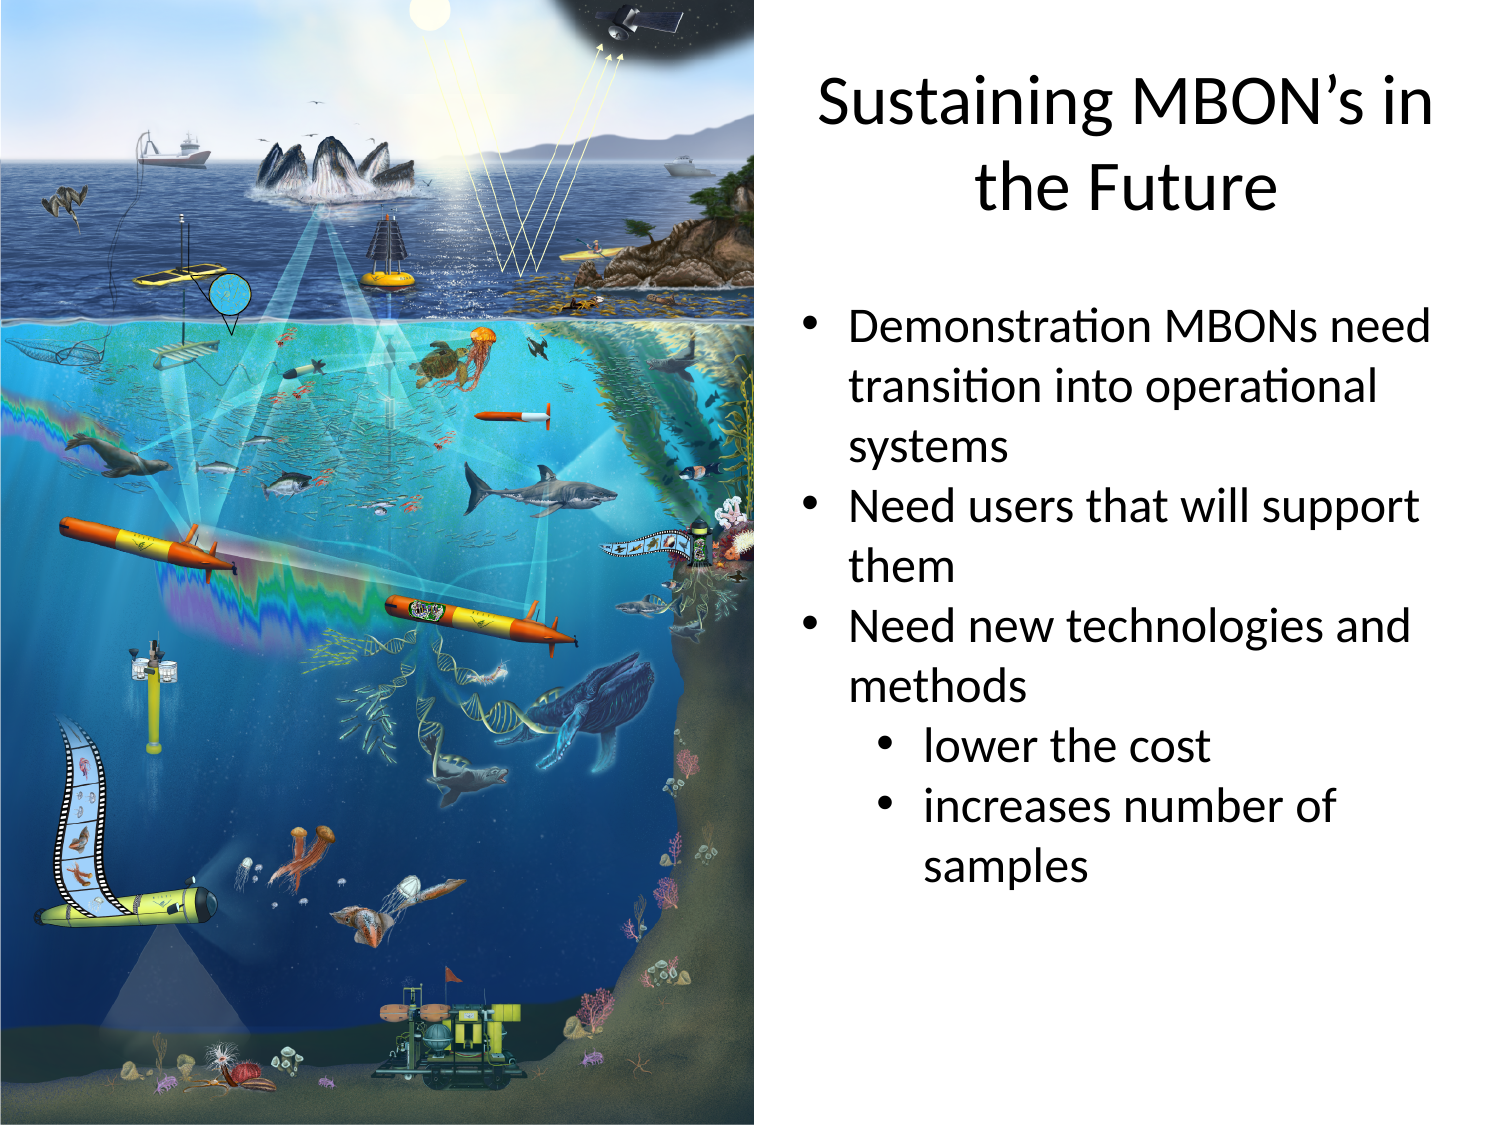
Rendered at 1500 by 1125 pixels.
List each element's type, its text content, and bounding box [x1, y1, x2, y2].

text_box Demonstration MBONs need transition into operational systems Need users that will support them Need new technologies and methods lower the cost increases number of samples [786, 284, 1461, 1080]
picture [0, 0, 754, 1125]
title Sustaining MBON’s in the Future [759, 45, 1500, 233]
